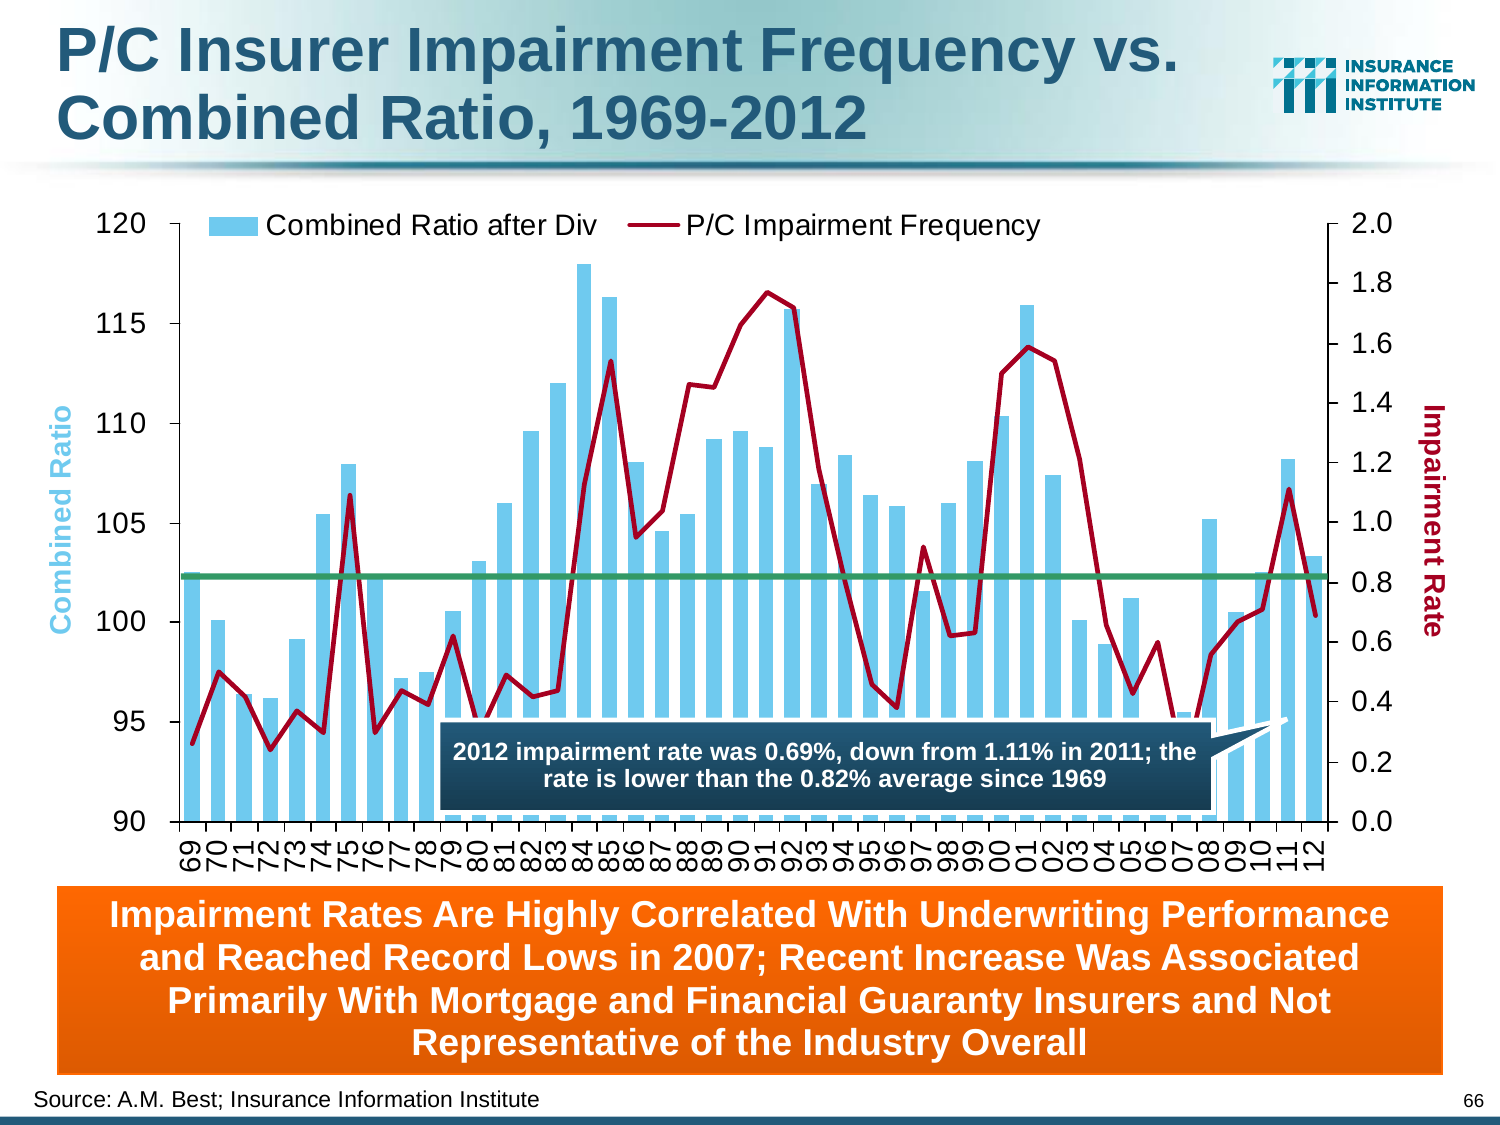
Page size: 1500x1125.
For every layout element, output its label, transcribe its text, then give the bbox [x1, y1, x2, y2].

picture [0, 0, 1500, 189]
slide_number 66 [1410, 1091, 1485, 1112]
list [29, 190, 1479, 904]
text_box Impairment Rates Are Highly Correlated With Underwriting Performance and Reached Record Lows in 2007; Recent Increase Was Associated Primarily With Mortgage and Financial Guaranty Insurers and Not Representative of the Industry Overall [57, 912, 1443, 1075]
title P/C Insurer Impairment Frequency vs. Combined Ratio, 1969-2012 [48, 14, 1264, 157]
text_box Source: A.M. Best; Insurance Information Institute [0, 1088, 1327, 1125]
